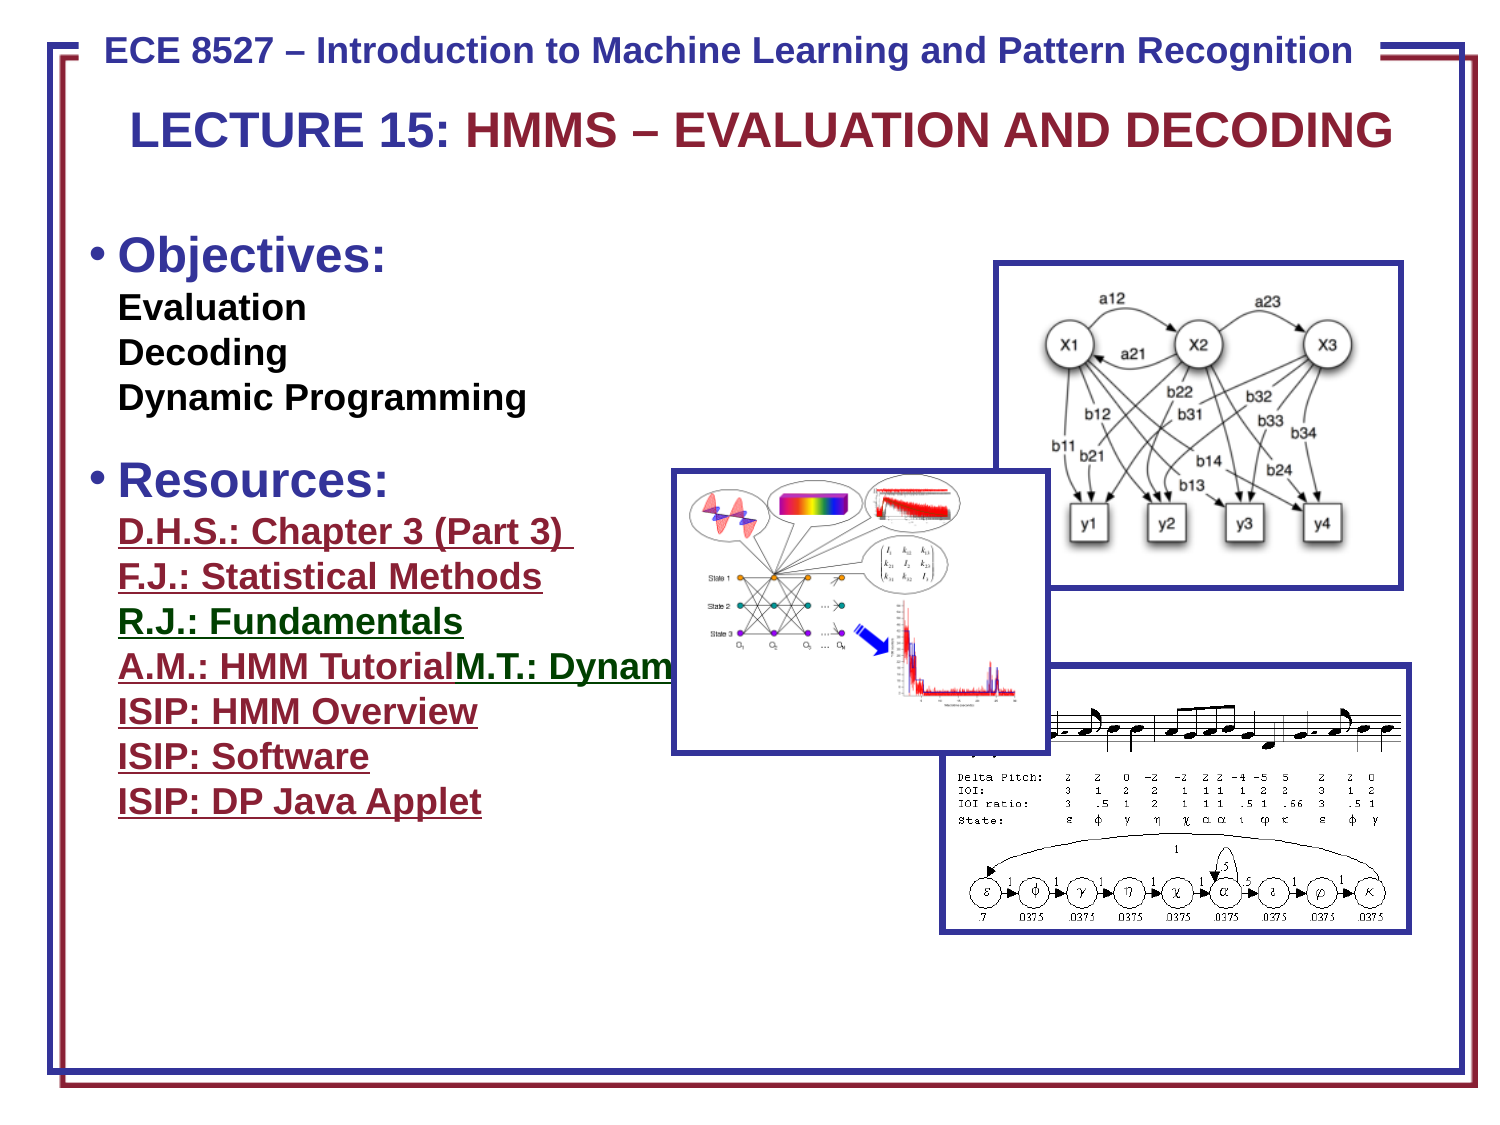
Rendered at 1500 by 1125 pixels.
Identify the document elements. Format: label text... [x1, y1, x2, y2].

text_box LECTURE 15: HMMS – EVALUATION AND DECODING [67, 90, 1457, 166]
picture [677, 265, 1407, 930]
text_box Objectives: Evaluation Decoding Dynamic Programming Resources: D.H.S.: Chapter 3 (Part 3) F.J.: Statistical Methods R.J.: Fundamentals A.M.: HMM Tutorial M.T.: Dynamic Programming ISIP: HMM Overview ISIP: Software ISIP: DP Java Applet [88, 222, 864, 969]
